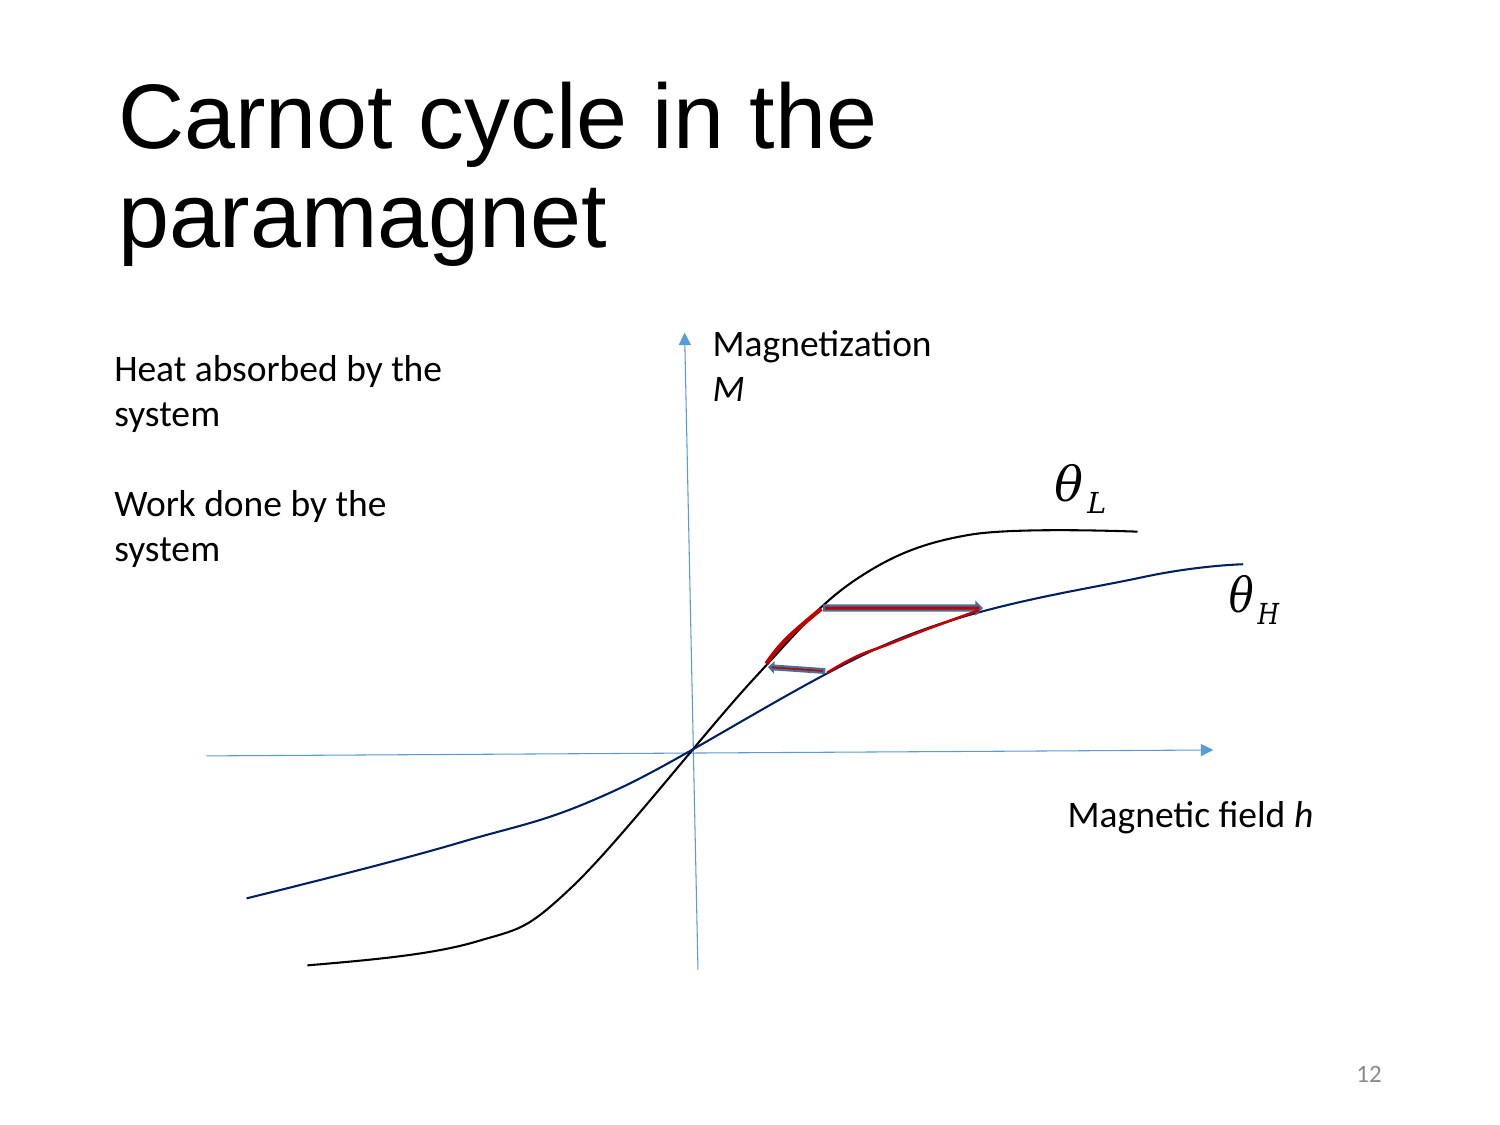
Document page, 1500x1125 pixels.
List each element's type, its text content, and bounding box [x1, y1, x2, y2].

text_box Magnetization M [698, 311, 966, 417]
text_box [765, 608, 822, 665]
title Carnot cycle in the paramagnet [103, 59, 1397, 278]
text_box [698, 756, 709, 762]
text_box [246, 756, 684, 900]
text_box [698, 749, 1214, 756]
text_box [826, 609, 980, 674]
text_box [698, 529, 1138, 744]
text_box [307, 758, 684, 967]
text_box [698, 723, 772, 749]
text_box [823, 600, 984, 616]
text_box [698, 563, 1244, 748]
text_box Magnetic field h [1052, 782, 1343, 843]
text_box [206, 749, 684, 756]
slide_number 12 [1059, 1042, 1397, 1103]
text_box [767, 661, 826, 674]
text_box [684, 332, 698, 970]
